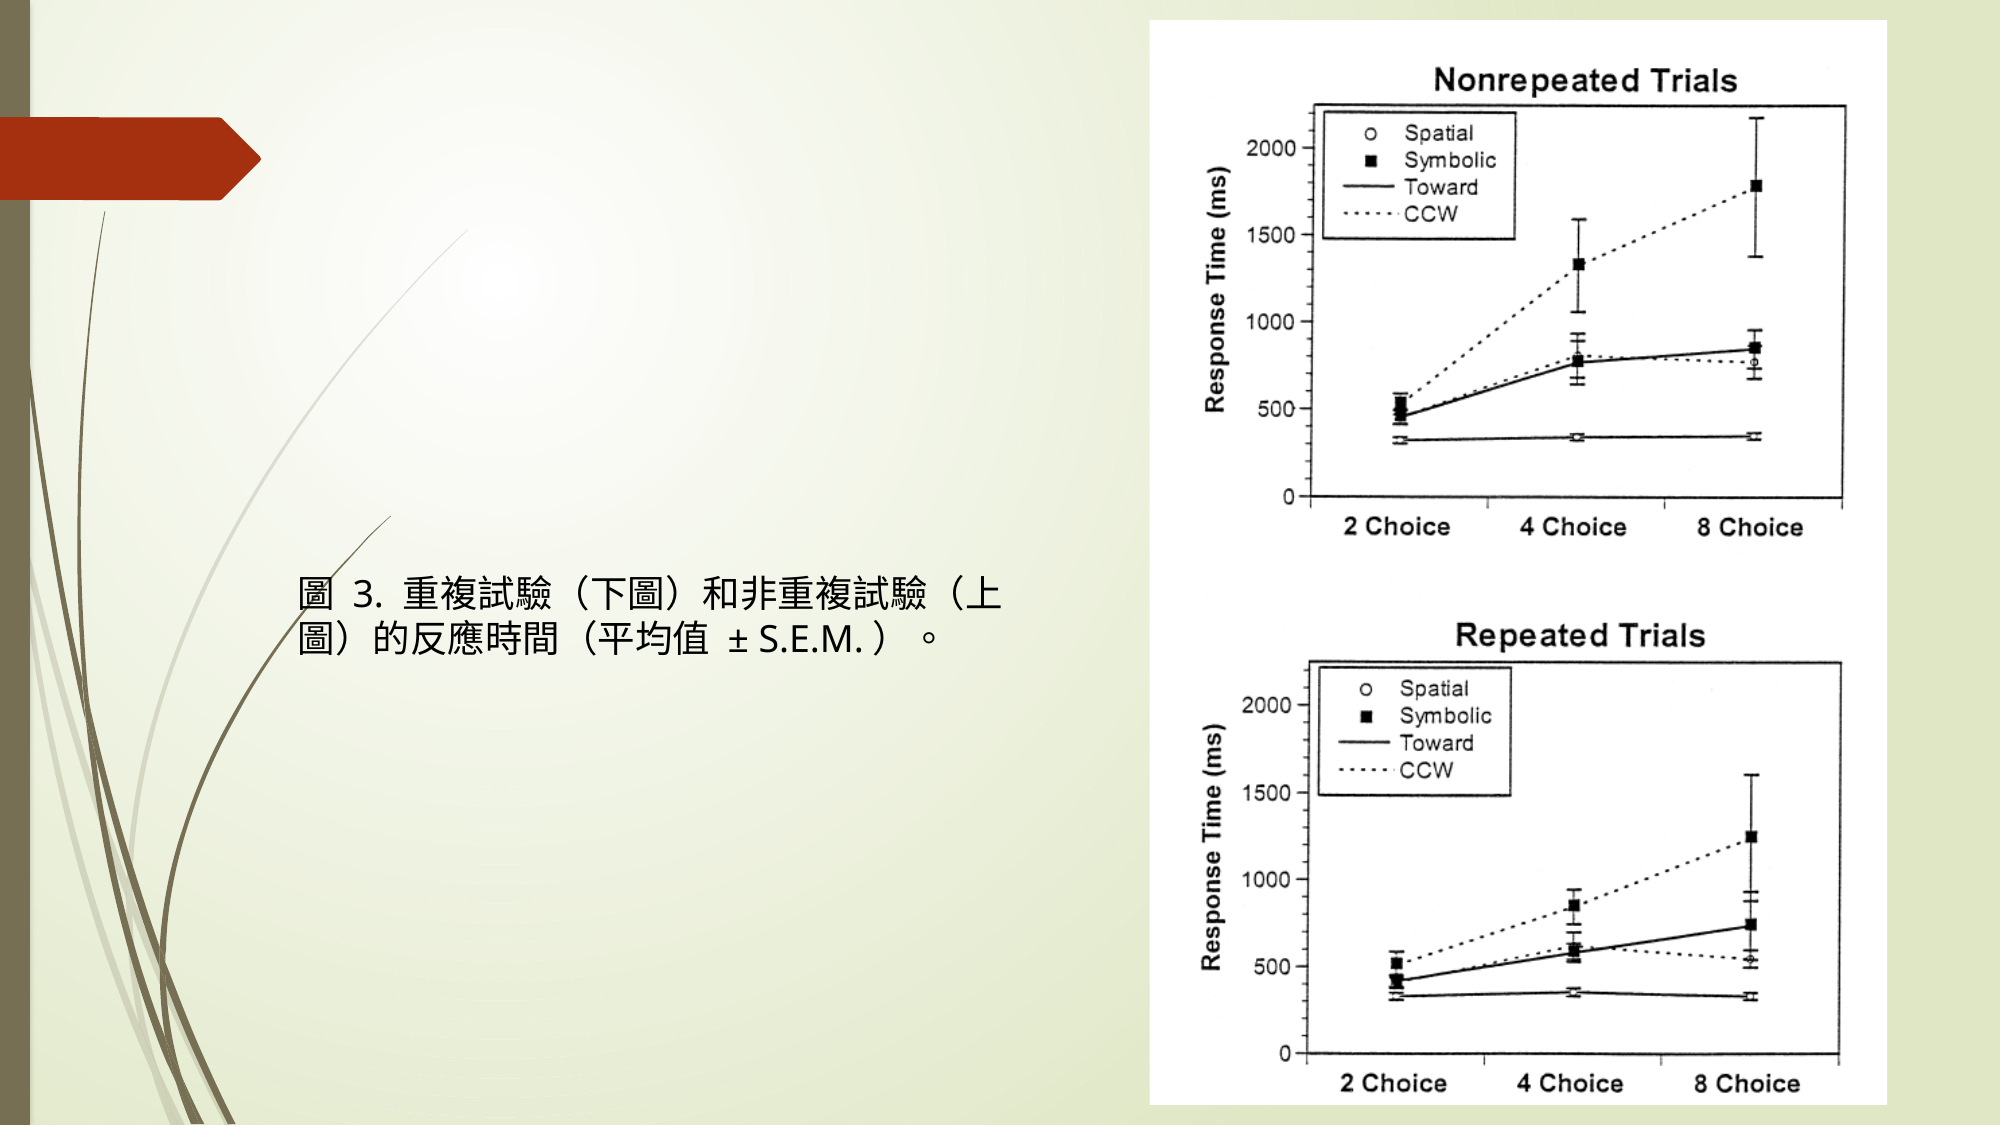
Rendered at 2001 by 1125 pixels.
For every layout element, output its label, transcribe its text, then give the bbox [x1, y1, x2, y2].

text_box 圖 3. 重複試驗（下圖）和非重複試驗（上圖）的反應時間（平均值 ± S.E.M.）。 [282, 562, 1083, 668]
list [1149, 20, 1888, 1105]
